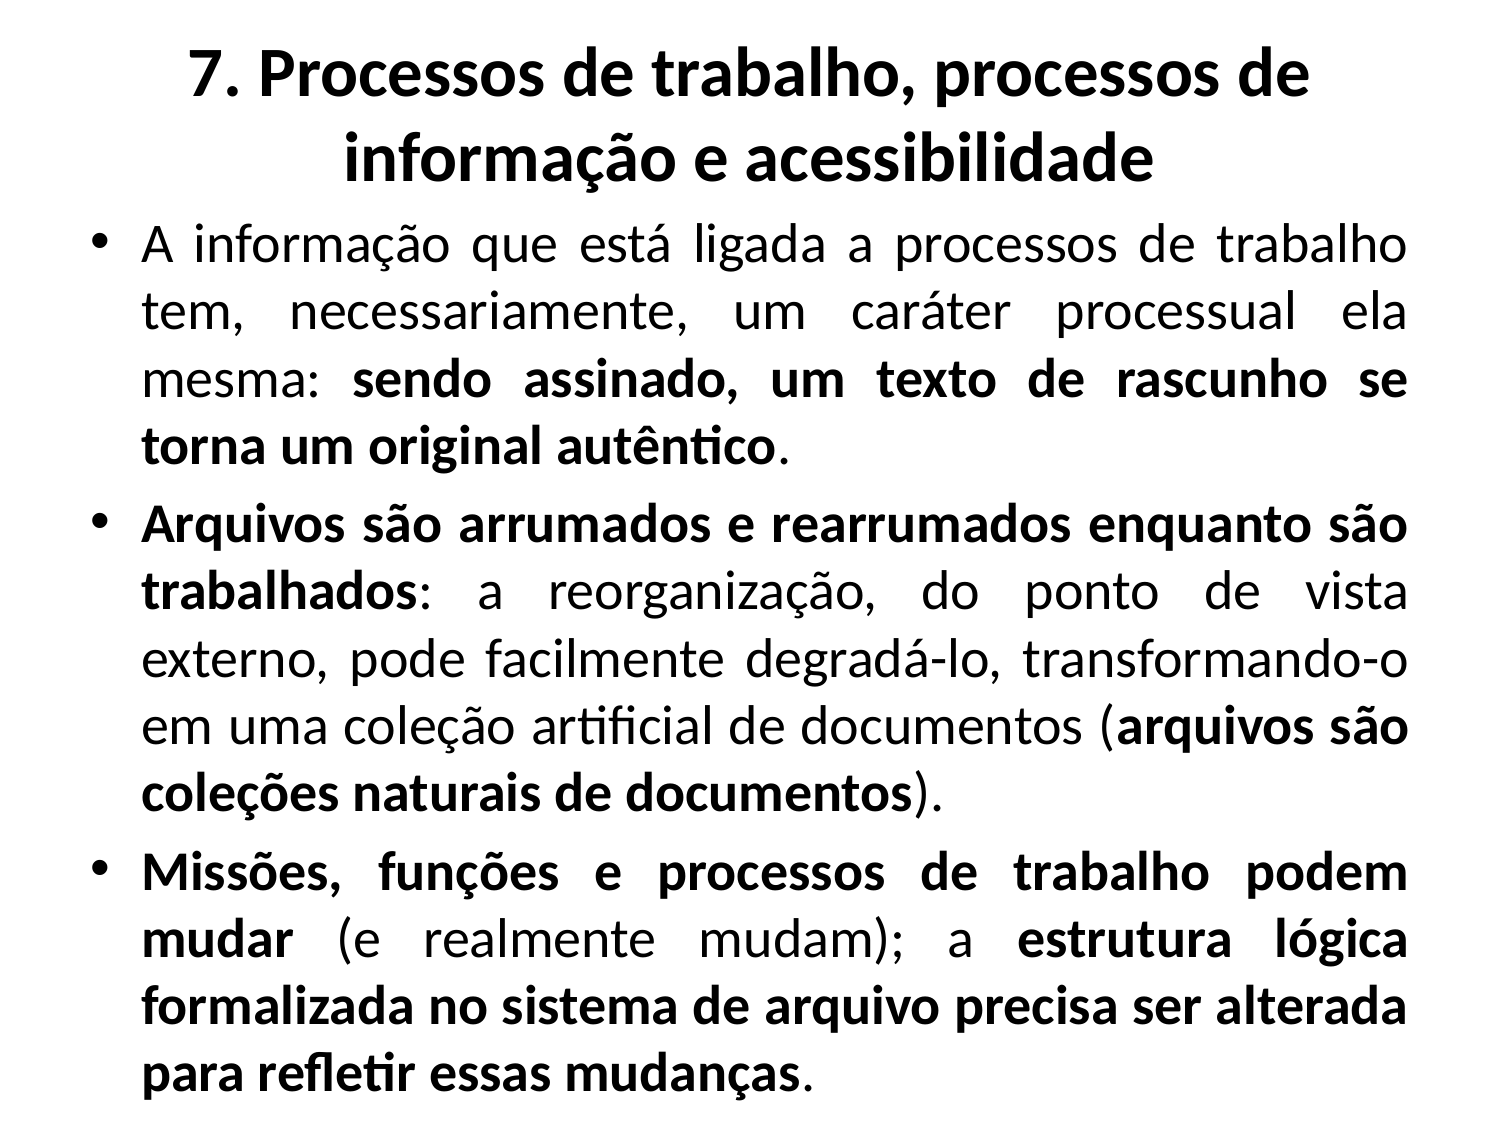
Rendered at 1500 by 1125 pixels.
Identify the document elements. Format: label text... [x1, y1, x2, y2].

title 7. Processos de trabalho, processos de informação e acessibilidade [75, 45, 1425, 176]
list A informação que está ligada a processos de trabalho tem, necessariamente, um caráter processual ela mesma: sendo assinado, um texto de rascunho se torna um original autêntico. Arquivos são arrumados e rearrumados enquanto são trabalhados: a reorganização, do ponto de vista externo, pode facilmente degradá-lo, transformando-o em uma coleção artificial de documentos (arquivos são coleções naturais de documentos). Missões, funções e processos de trabalho podem mudar (e realmente mudam); a estrutura lógica formalizada no sistema de arquivo precisa ser alterada para refletir essas mudanças. [75, 199, 1425, 1125]
